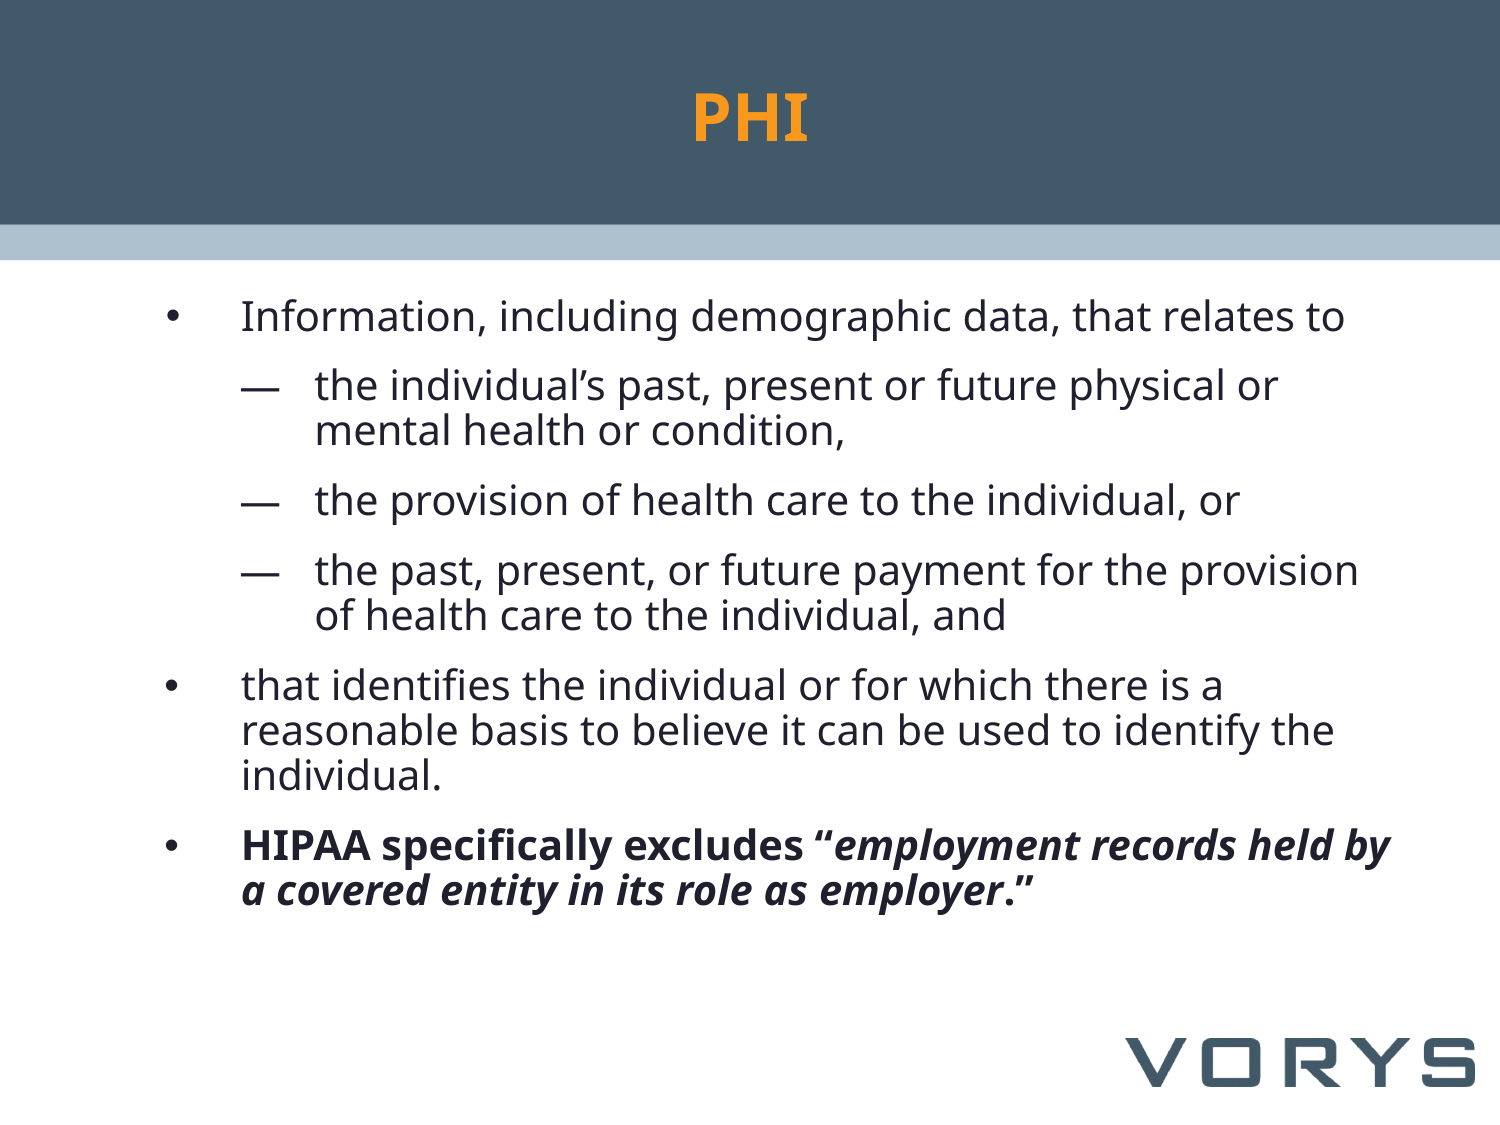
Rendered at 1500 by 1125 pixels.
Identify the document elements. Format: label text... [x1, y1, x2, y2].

list Information, including demographic data, that relates to the individual’s past, present or future physical or mental health or condition, the provision of health care to the individual, or the past, present, or future payment for the provision of health care to the individual, and that identifies the individual or for which there is a reasonable basis to believe it can be used to identify the individual. HIPAA specifically excludes “employment records held by a covered entity in its role as employer.” [74, 287, 1426, 1001]
picture [0, 0, 1500, 1125]
title PHI [74, 24, 1426, 206]
